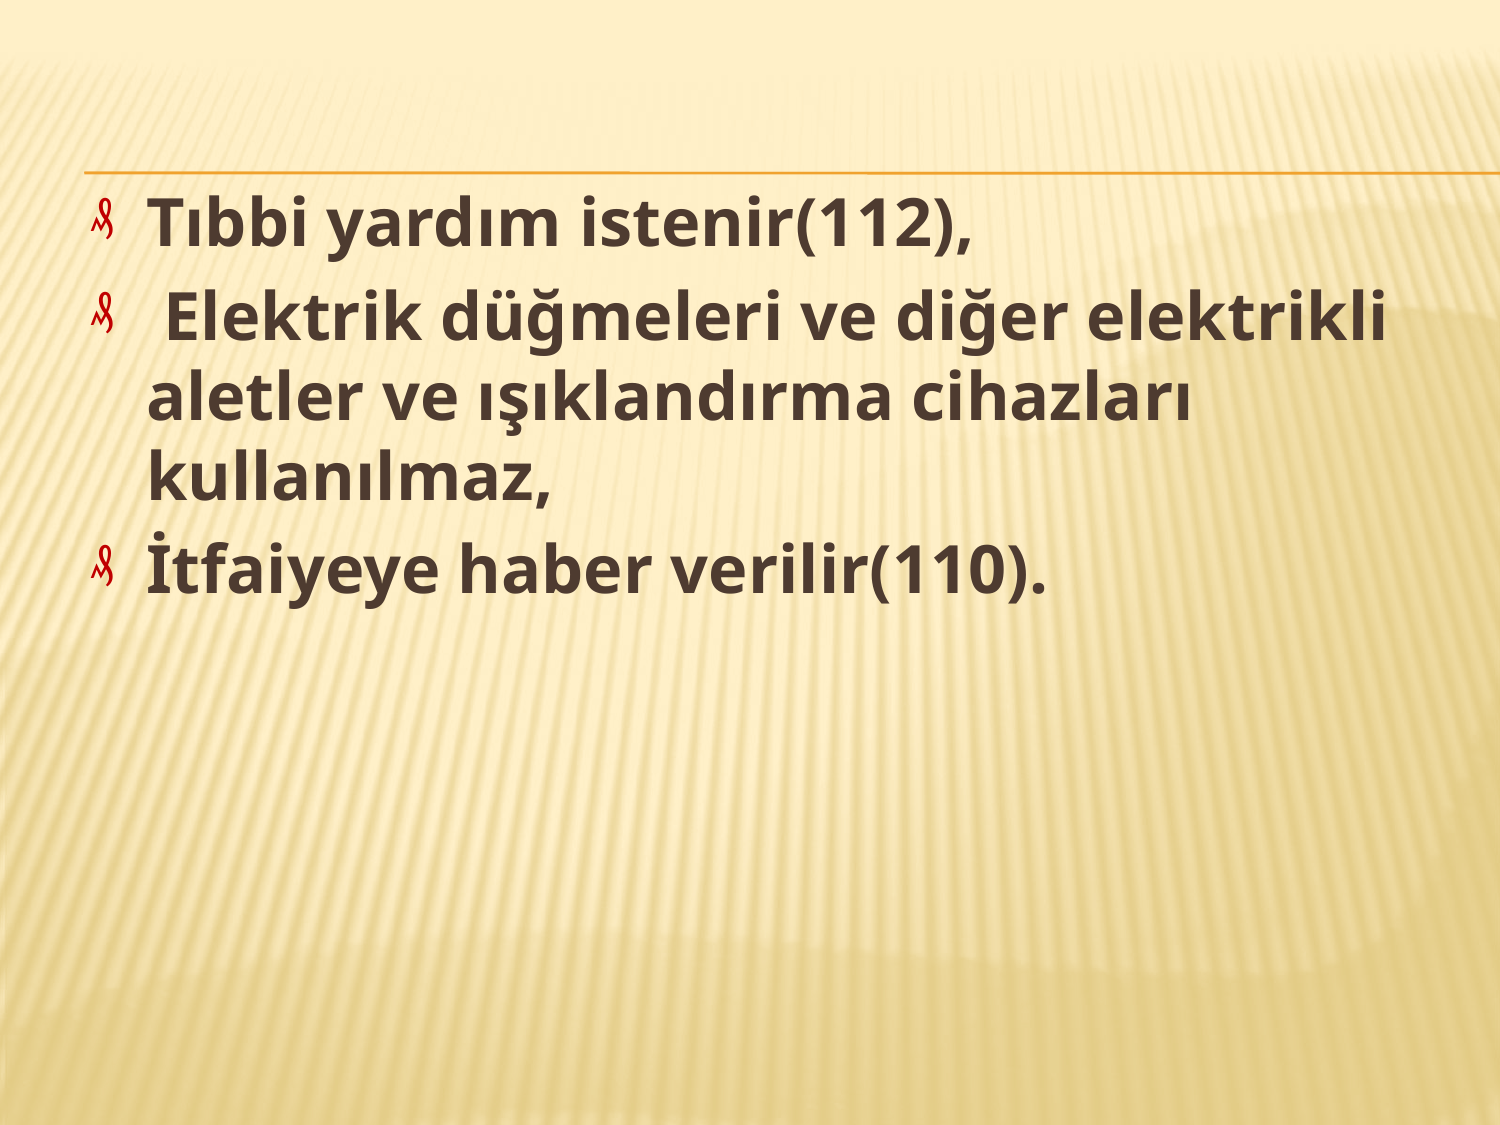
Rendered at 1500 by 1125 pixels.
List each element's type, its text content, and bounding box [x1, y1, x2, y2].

list Tıbbi yardım istenir(112), Elektrik düğmeleri ve diğer elektrikli aletler ve ışıklandırma cihazları kullanılmaz, İtfaiyeye haber verilir(110). [75, 172, 1425, 764]
